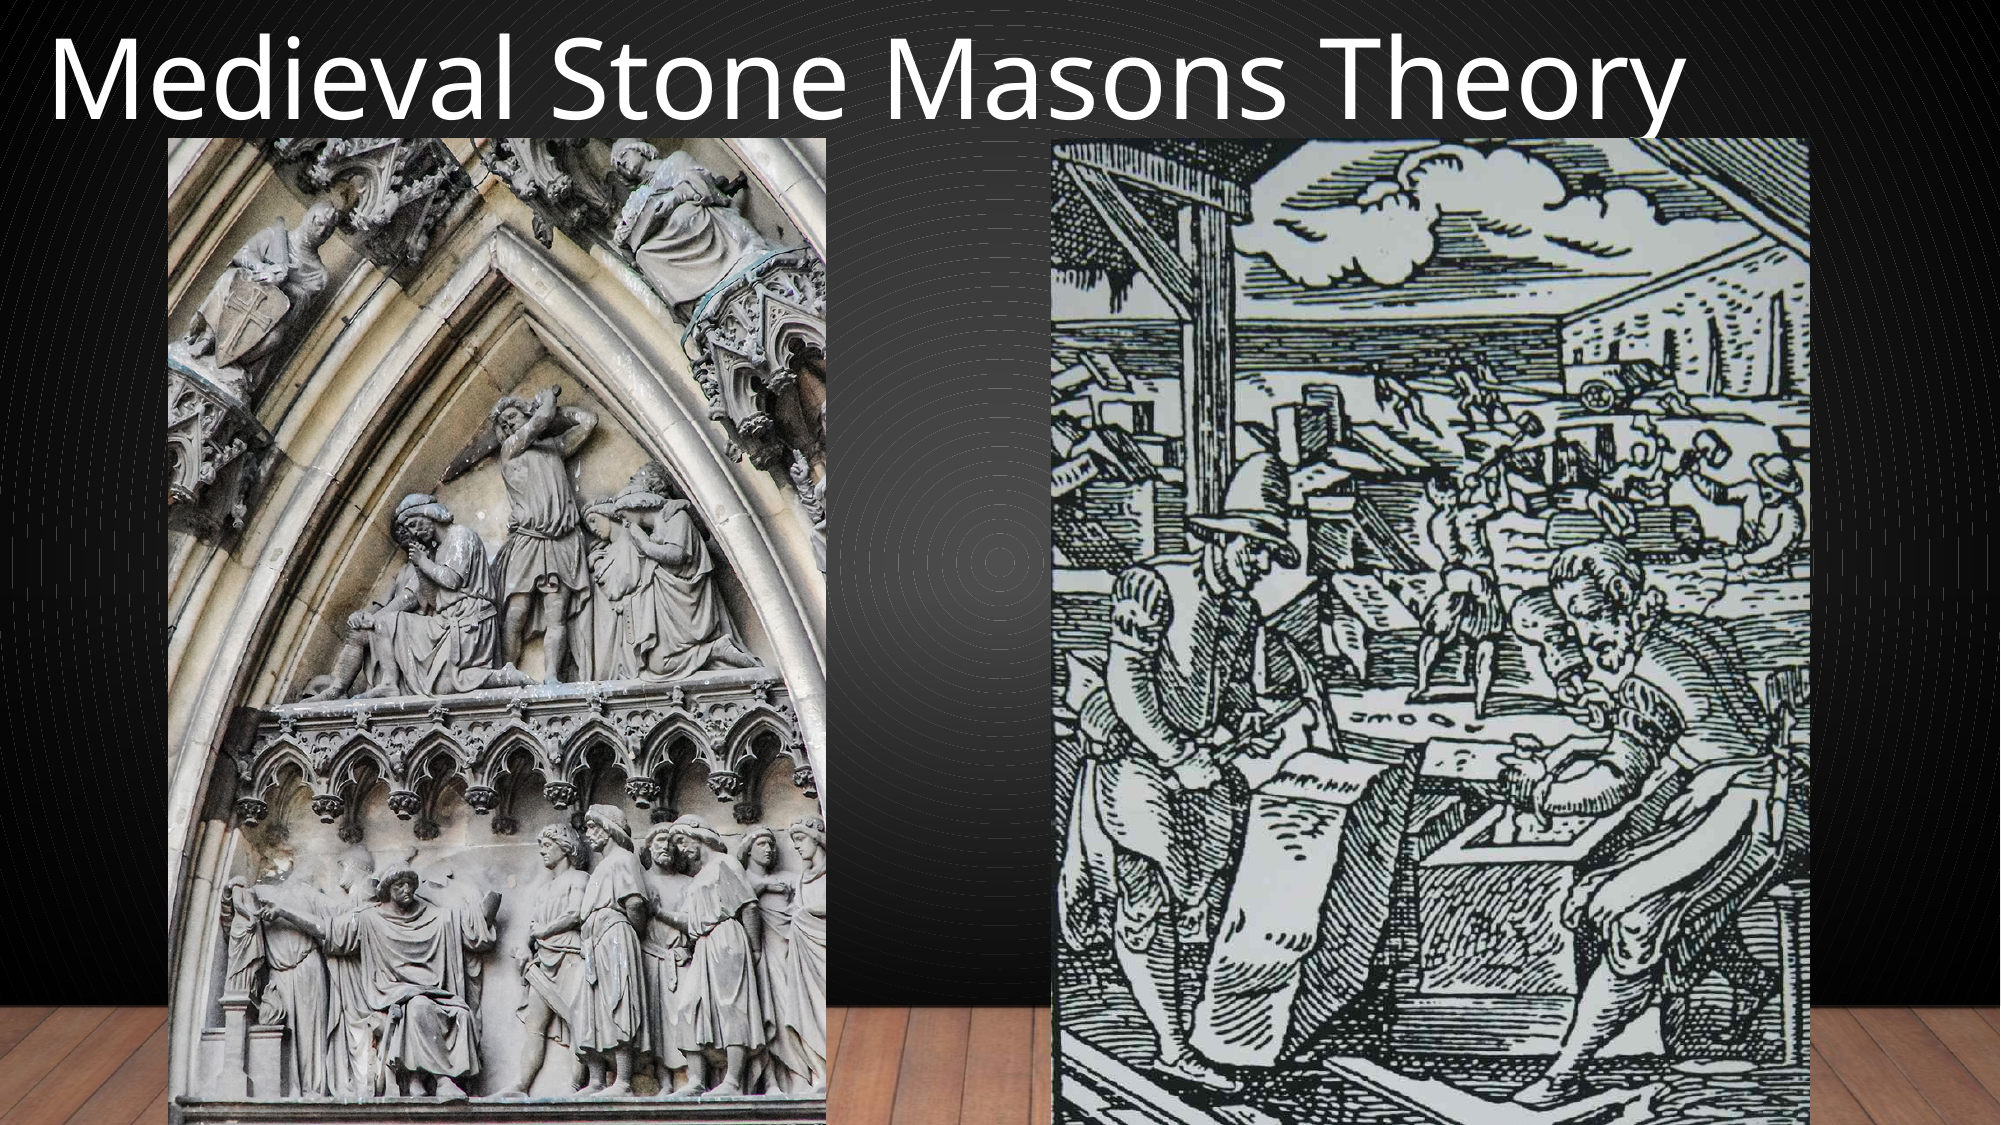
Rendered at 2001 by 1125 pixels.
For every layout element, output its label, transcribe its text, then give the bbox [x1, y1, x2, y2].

text_box Medieval Stone Masons Theory [30, 0, 1704, 150]
picture [0, 138, 2000, 1125]
